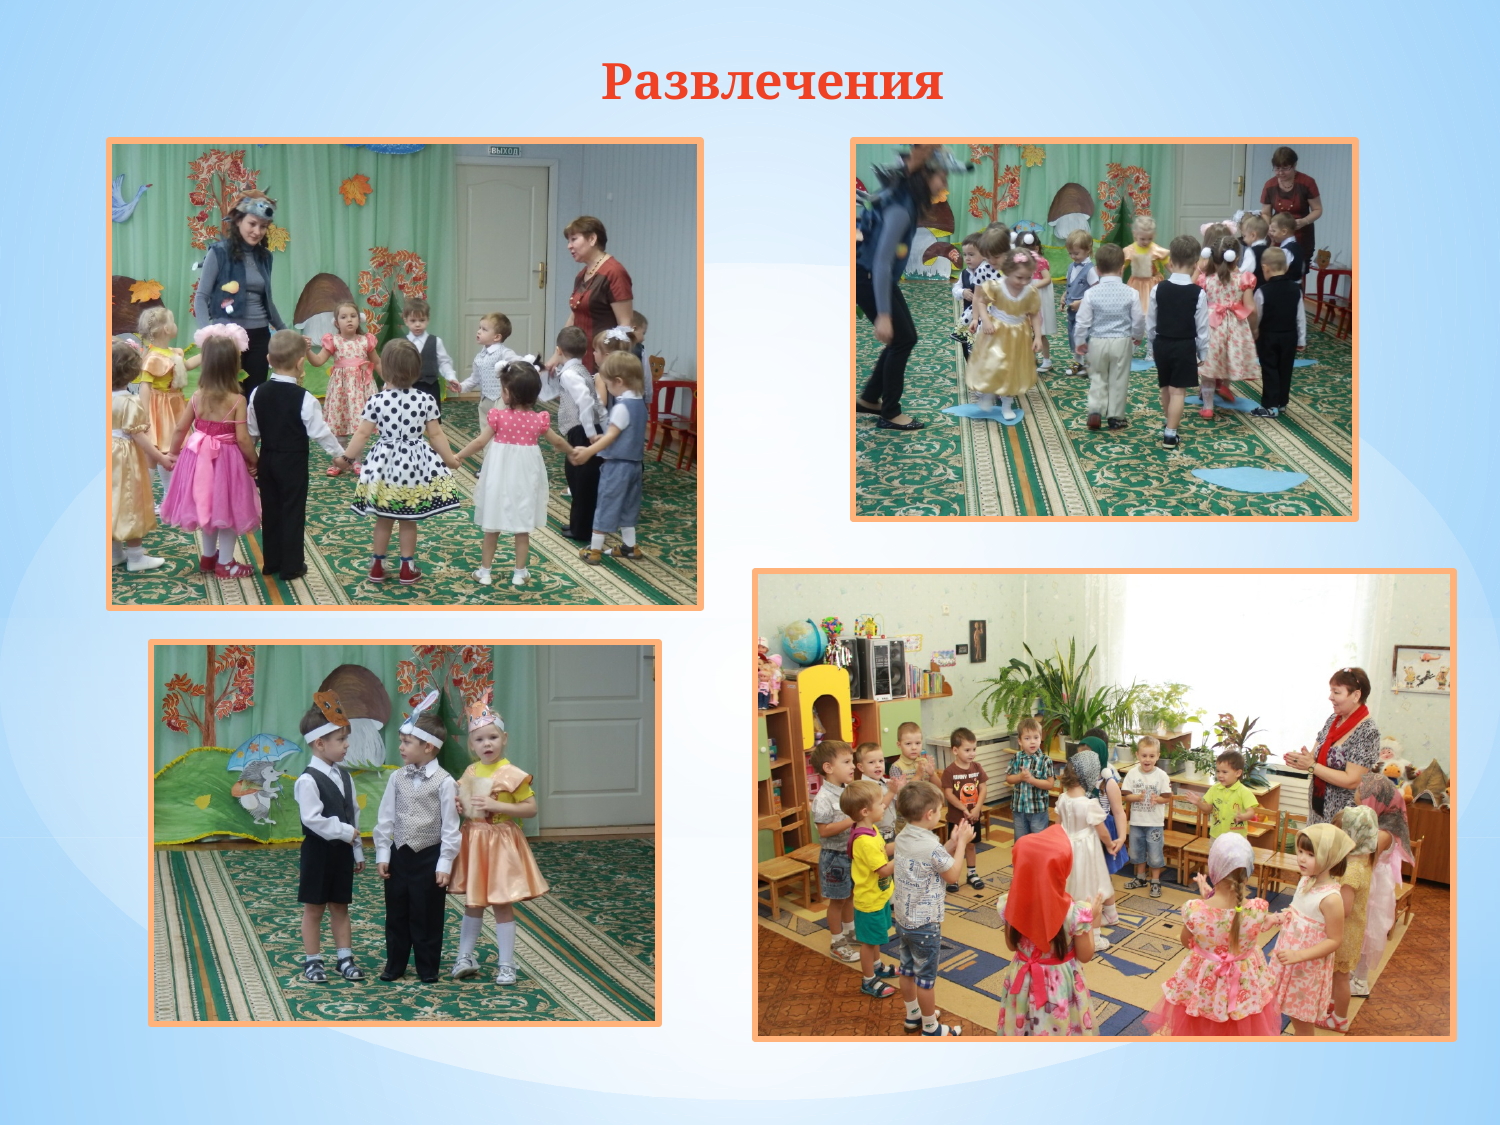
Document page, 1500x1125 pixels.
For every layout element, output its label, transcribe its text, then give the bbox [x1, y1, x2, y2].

picture [153, 644, 656, 1022]
text_box Развлечения [537, 42, 1022, 118]
picture [856, 143, 1353, 516]
picture [758, 573, 1451, 1036]
picture [111, 143, 698, 606]
